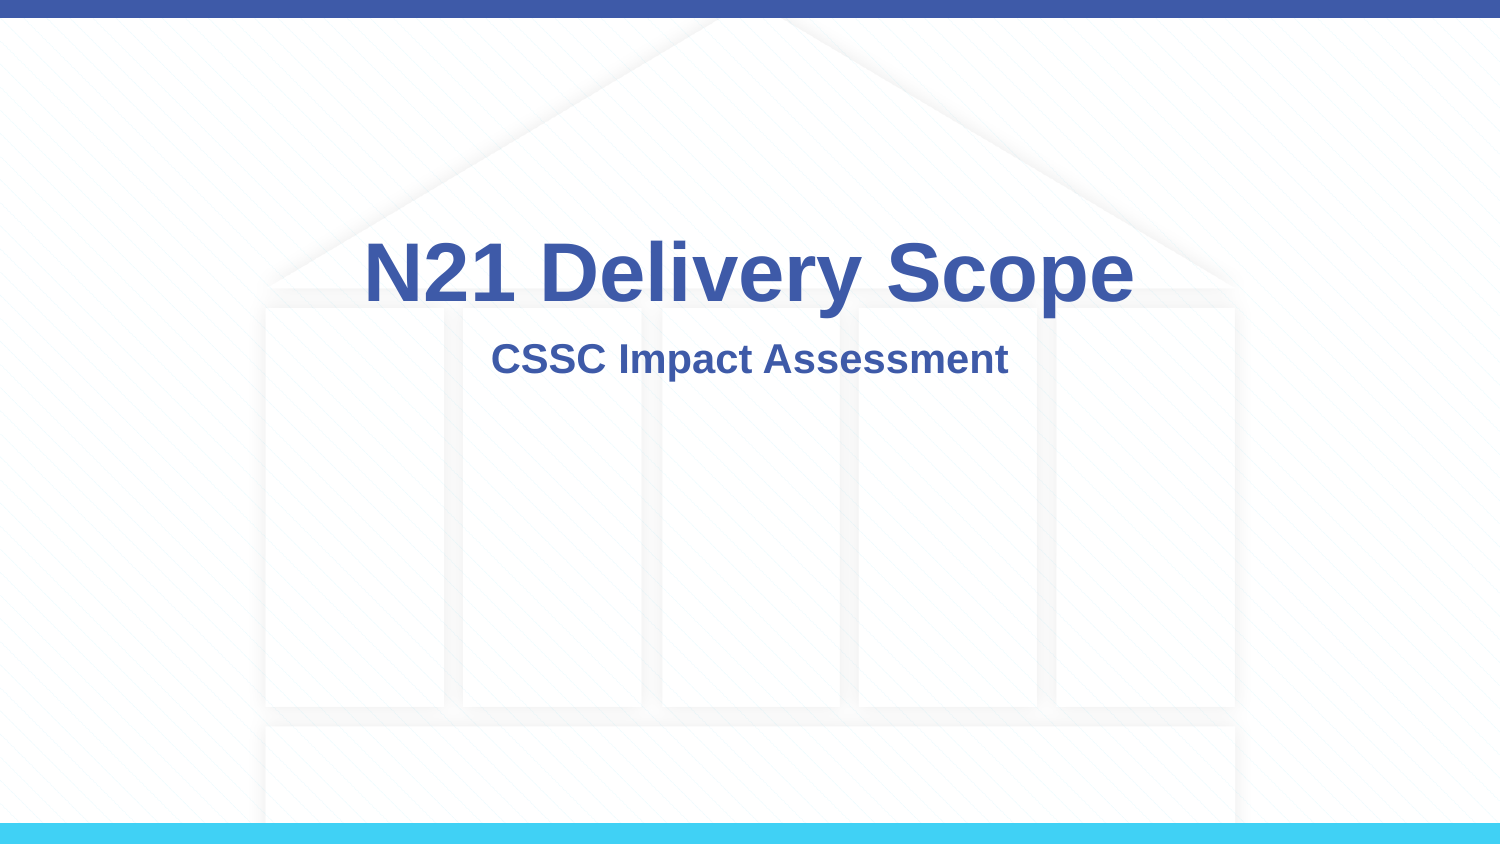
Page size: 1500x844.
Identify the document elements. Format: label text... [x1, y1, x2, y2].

title N21 Delivery Scope [75, 215, 1425, 304]
text_box CSSC Impact Assessment [74, 304, 1425, 410]
picture [0, 0, 1500, 844]
